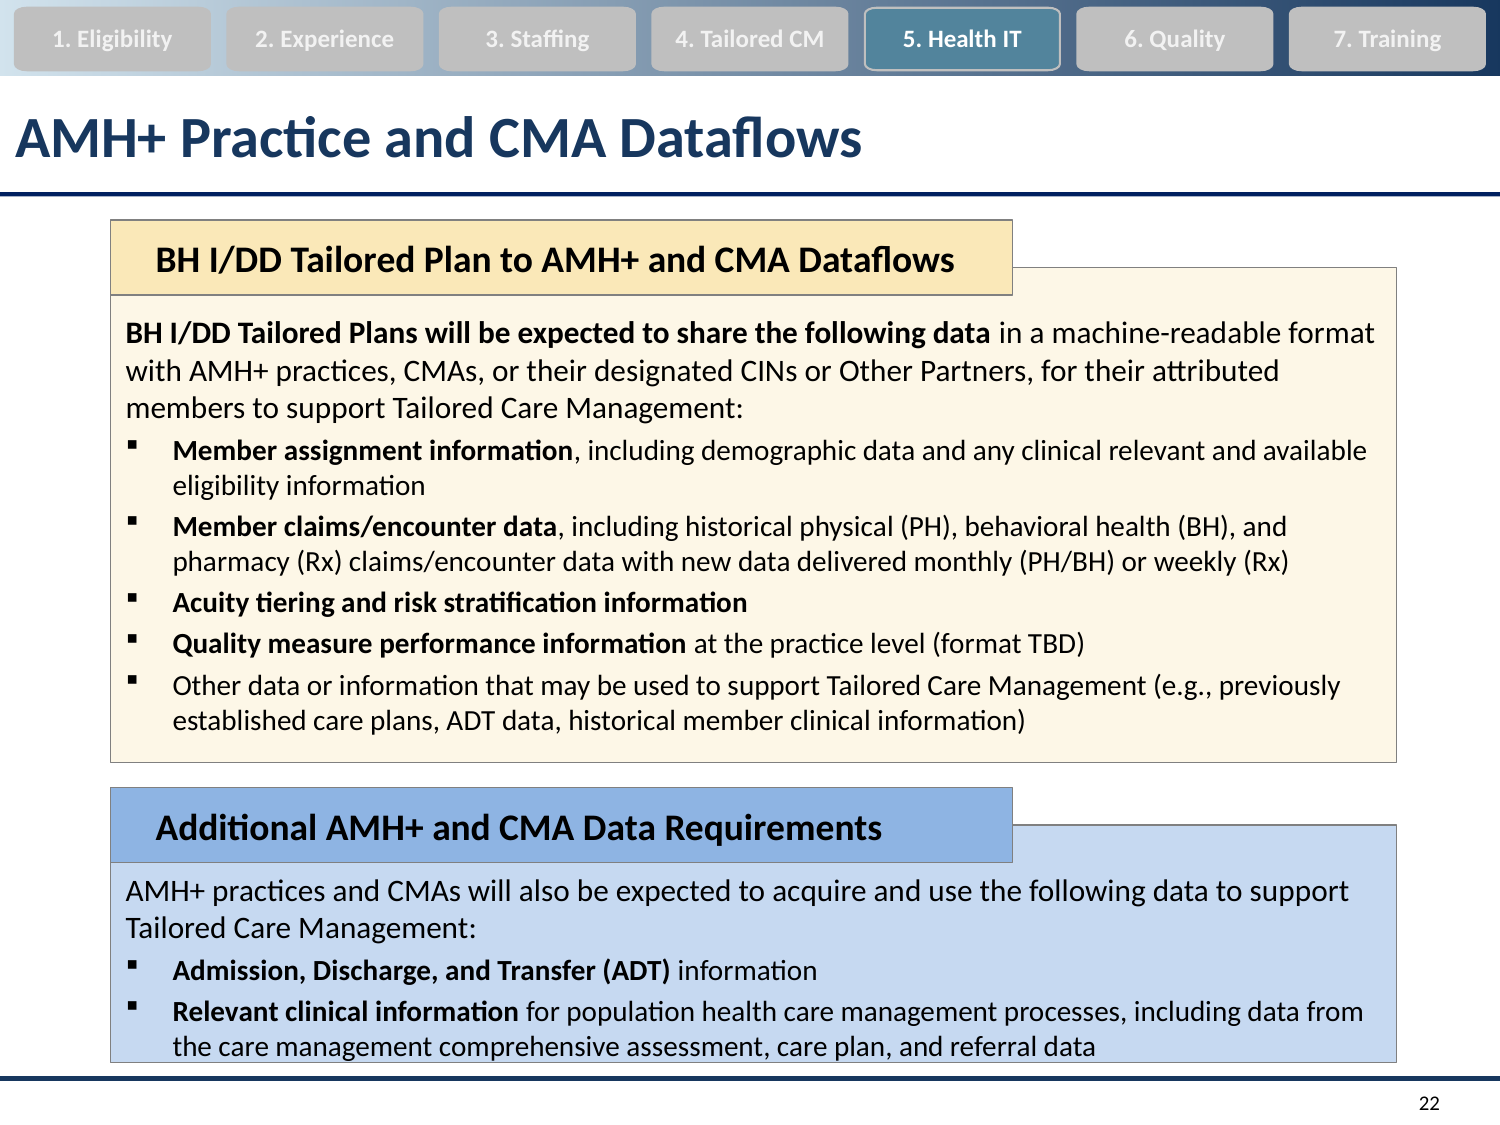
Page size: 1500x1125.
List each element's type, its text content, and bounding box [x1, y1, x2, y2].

slide_number 22 [1362, 1078, 1456, 1125]
text_box BH I/DD Tailored Plan to AMH+ and CMA Dataflows [110, 220, 1013, 296]
text_box BH I/DD Tailored Plans will be expected to share the following data in a machine-readable format with AMH+ practices, CMAs, or their designated CINs or Other Partners, for their attributed members to support Tailored Care Management: Member assignment information, including demographic data and any clinical relevant and available eligibility information Member claims/encounter data, including historical physical (PH), behavioral health (BH), and pharmacy (Rx) claims/encounter data with new data delivered monthly (PH/BH) or weekly (Rx) Acuity tiering and risk stratification information Quality measure performance information at the practice level (format TBD) Other data or information that may be used to support Tailored Care Management (e.g., previously established care plans, ADT data, historical member clinical information) [110, 267, 1397, 763]
text_box AMH+ Practice and CMA Dataflows [0, 99, 1455, 187]
text_box Additional AMH+ and CMA Data Requirements [110, 787, 1013, 863]
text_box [14, 7, 1485, 71]
text_box AMH+ practices and CMAs will also be expected to acquire and use the following data to support Tailored Care Management: Admission, Discharge, and Transfer (ADT) information Relevant clinical information for population health care management processes, including data from the care management comprehensive assessment, care plan, and referral data [110, 824, 1397, 1063]
